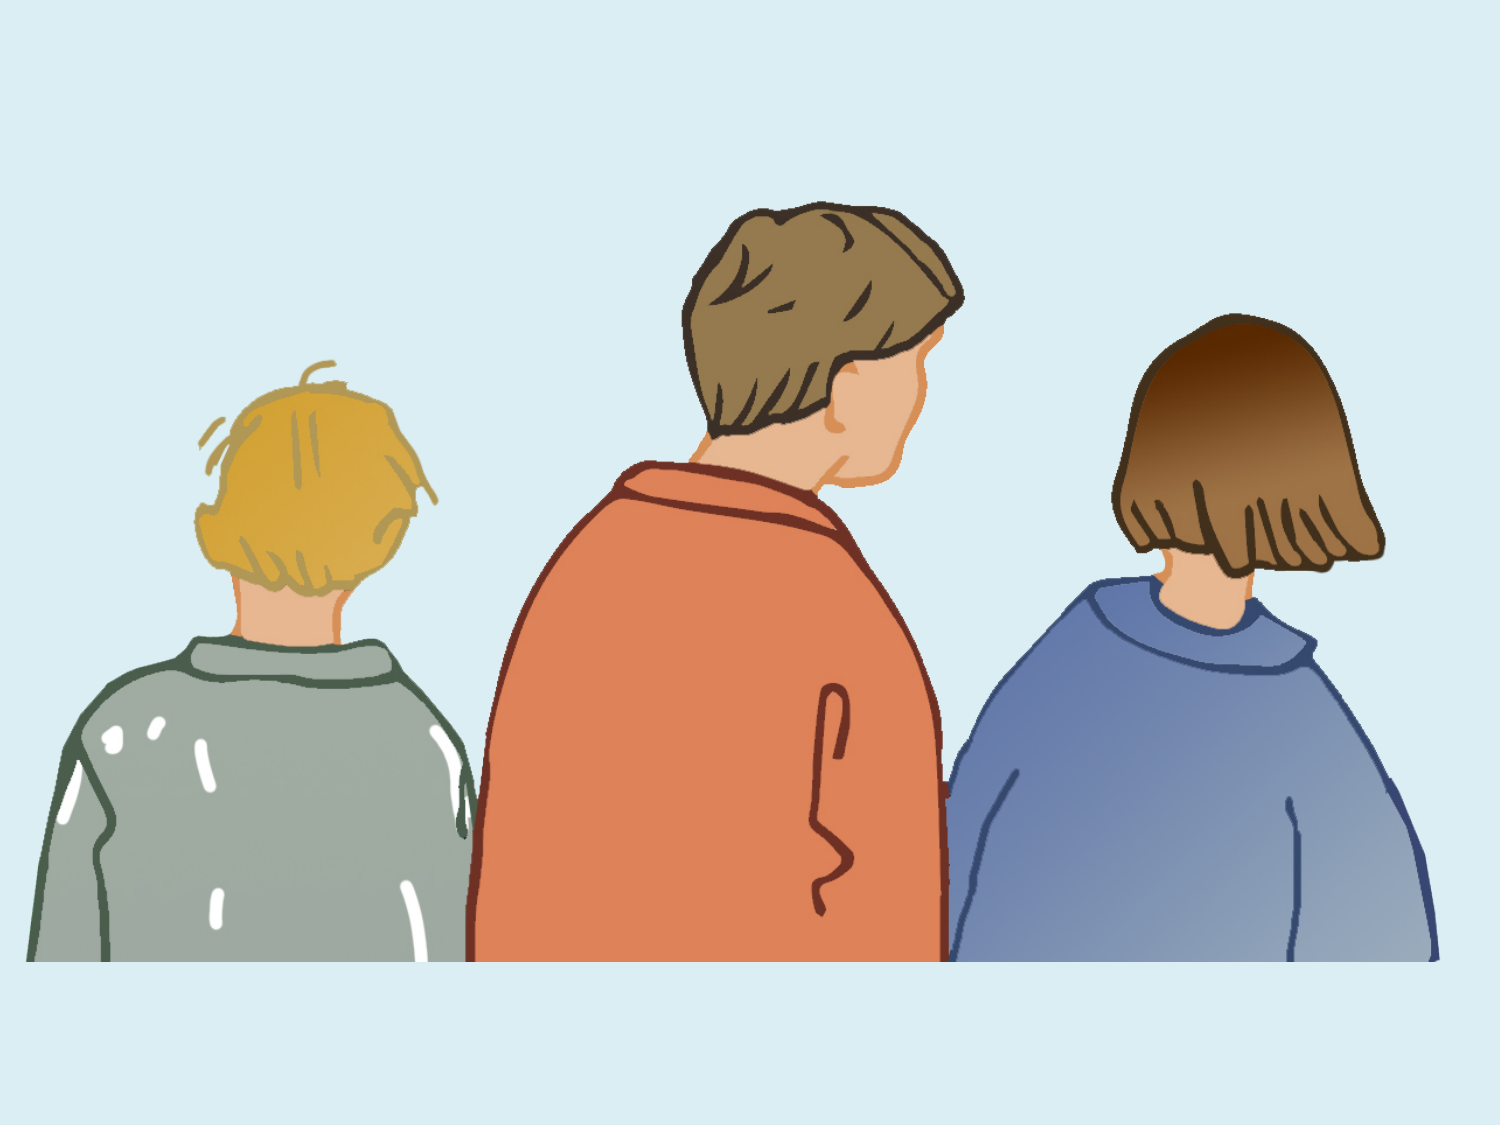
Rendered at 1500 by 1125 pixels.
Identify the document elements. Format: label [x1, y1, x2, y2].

picture [17, 150, 1486, 963]
